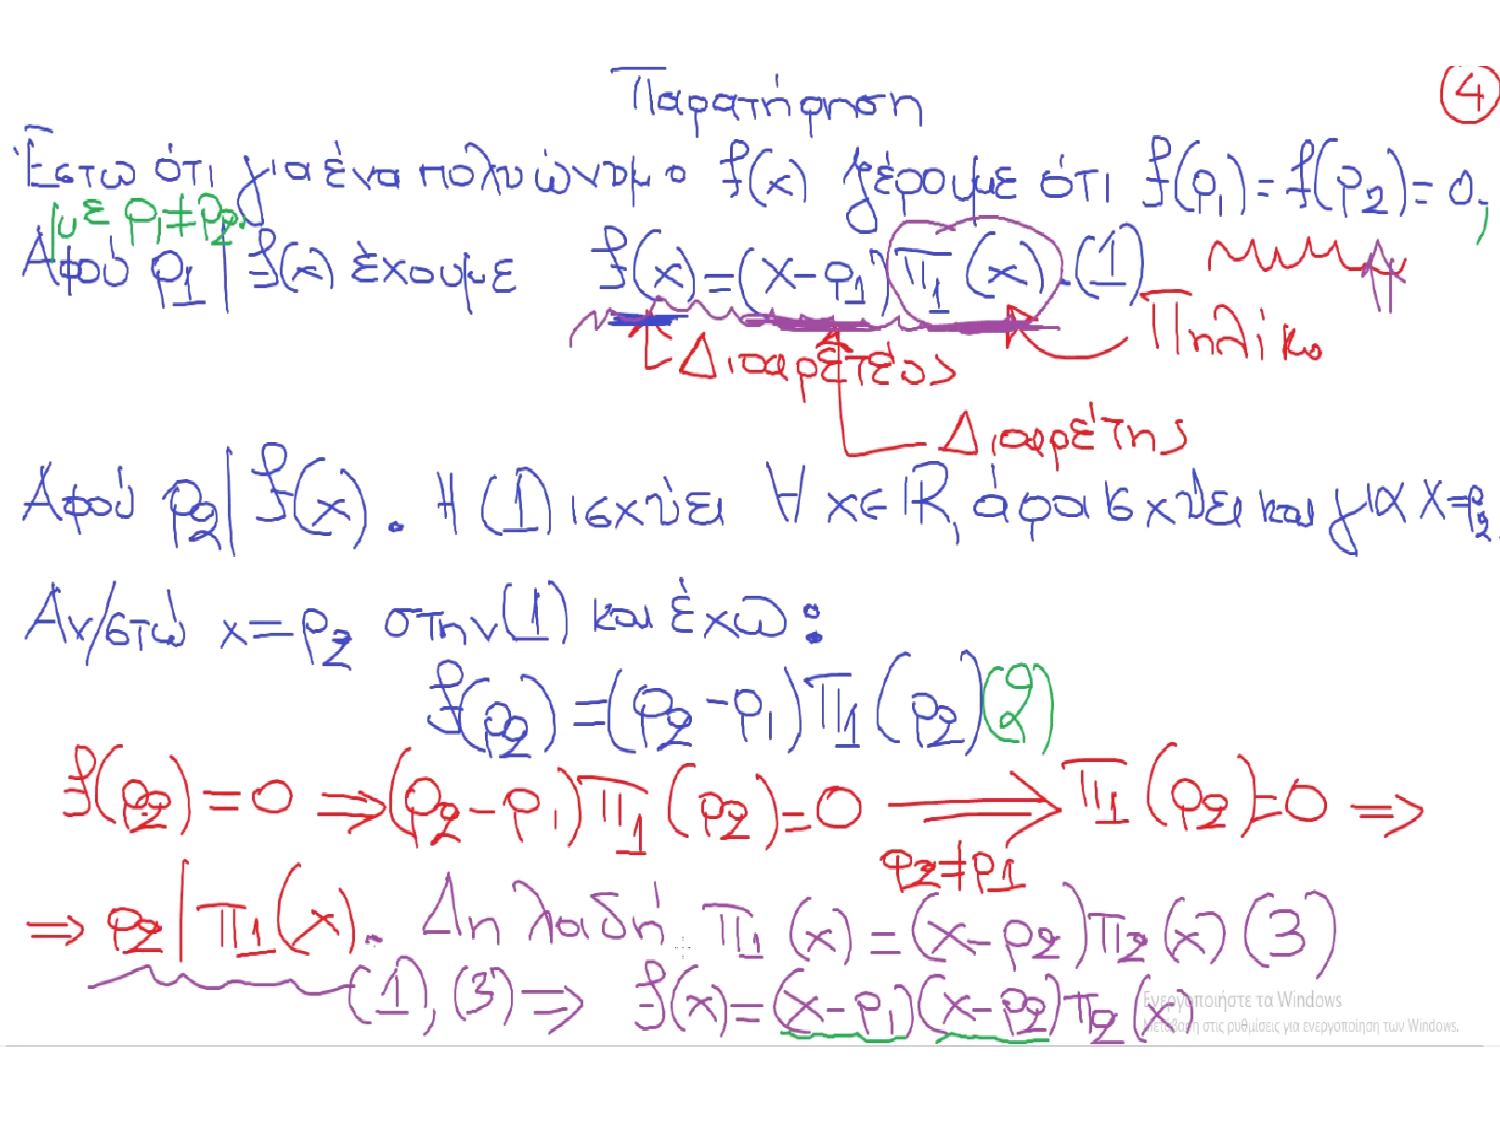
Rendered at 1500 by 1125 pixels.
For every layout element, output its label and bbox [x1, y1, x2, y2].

picture [0, 66, 1500, 1047]
